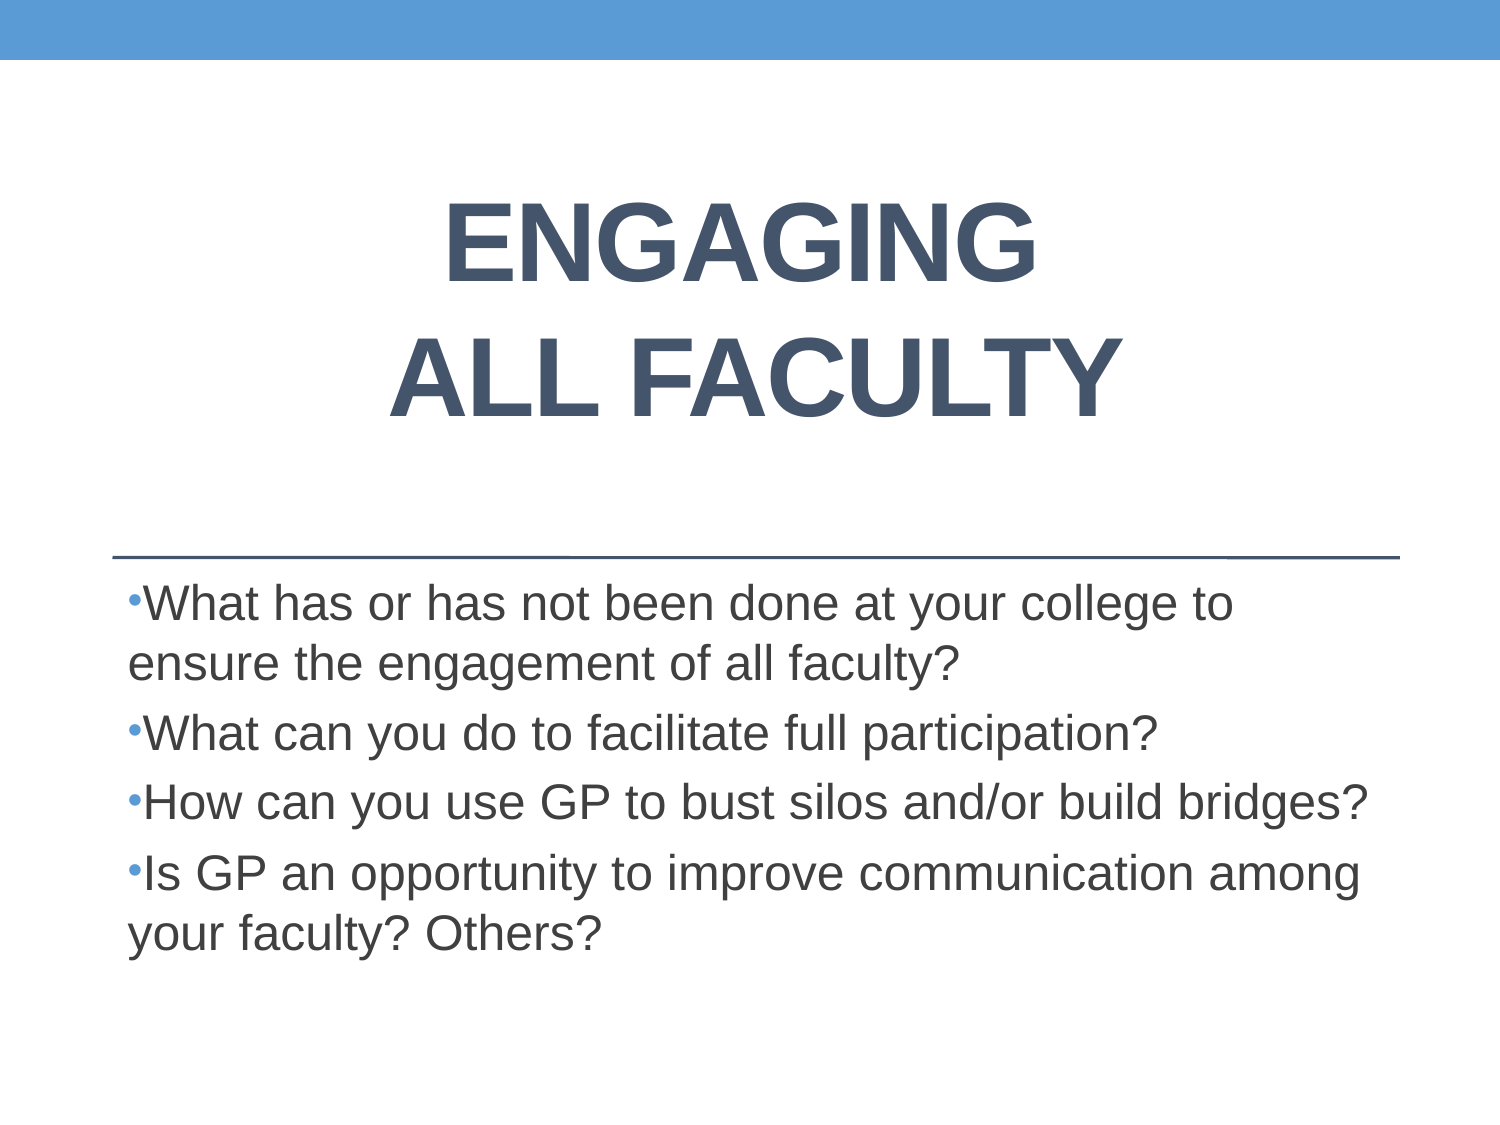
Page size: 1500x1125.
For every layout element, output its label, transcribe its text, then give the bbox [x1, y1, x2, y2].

title Engaging ALL Faculty [112, 133, 1400, 447]
subtitle What has or has not been done at your college to ensure the engagement of all faculty? What can you do to facilitate full participation? How can you use GP to bust silos and/or build bridges? Is GP an opportunity to improve communication among your faculty? Others? [112, 562, 1400, 1063]
